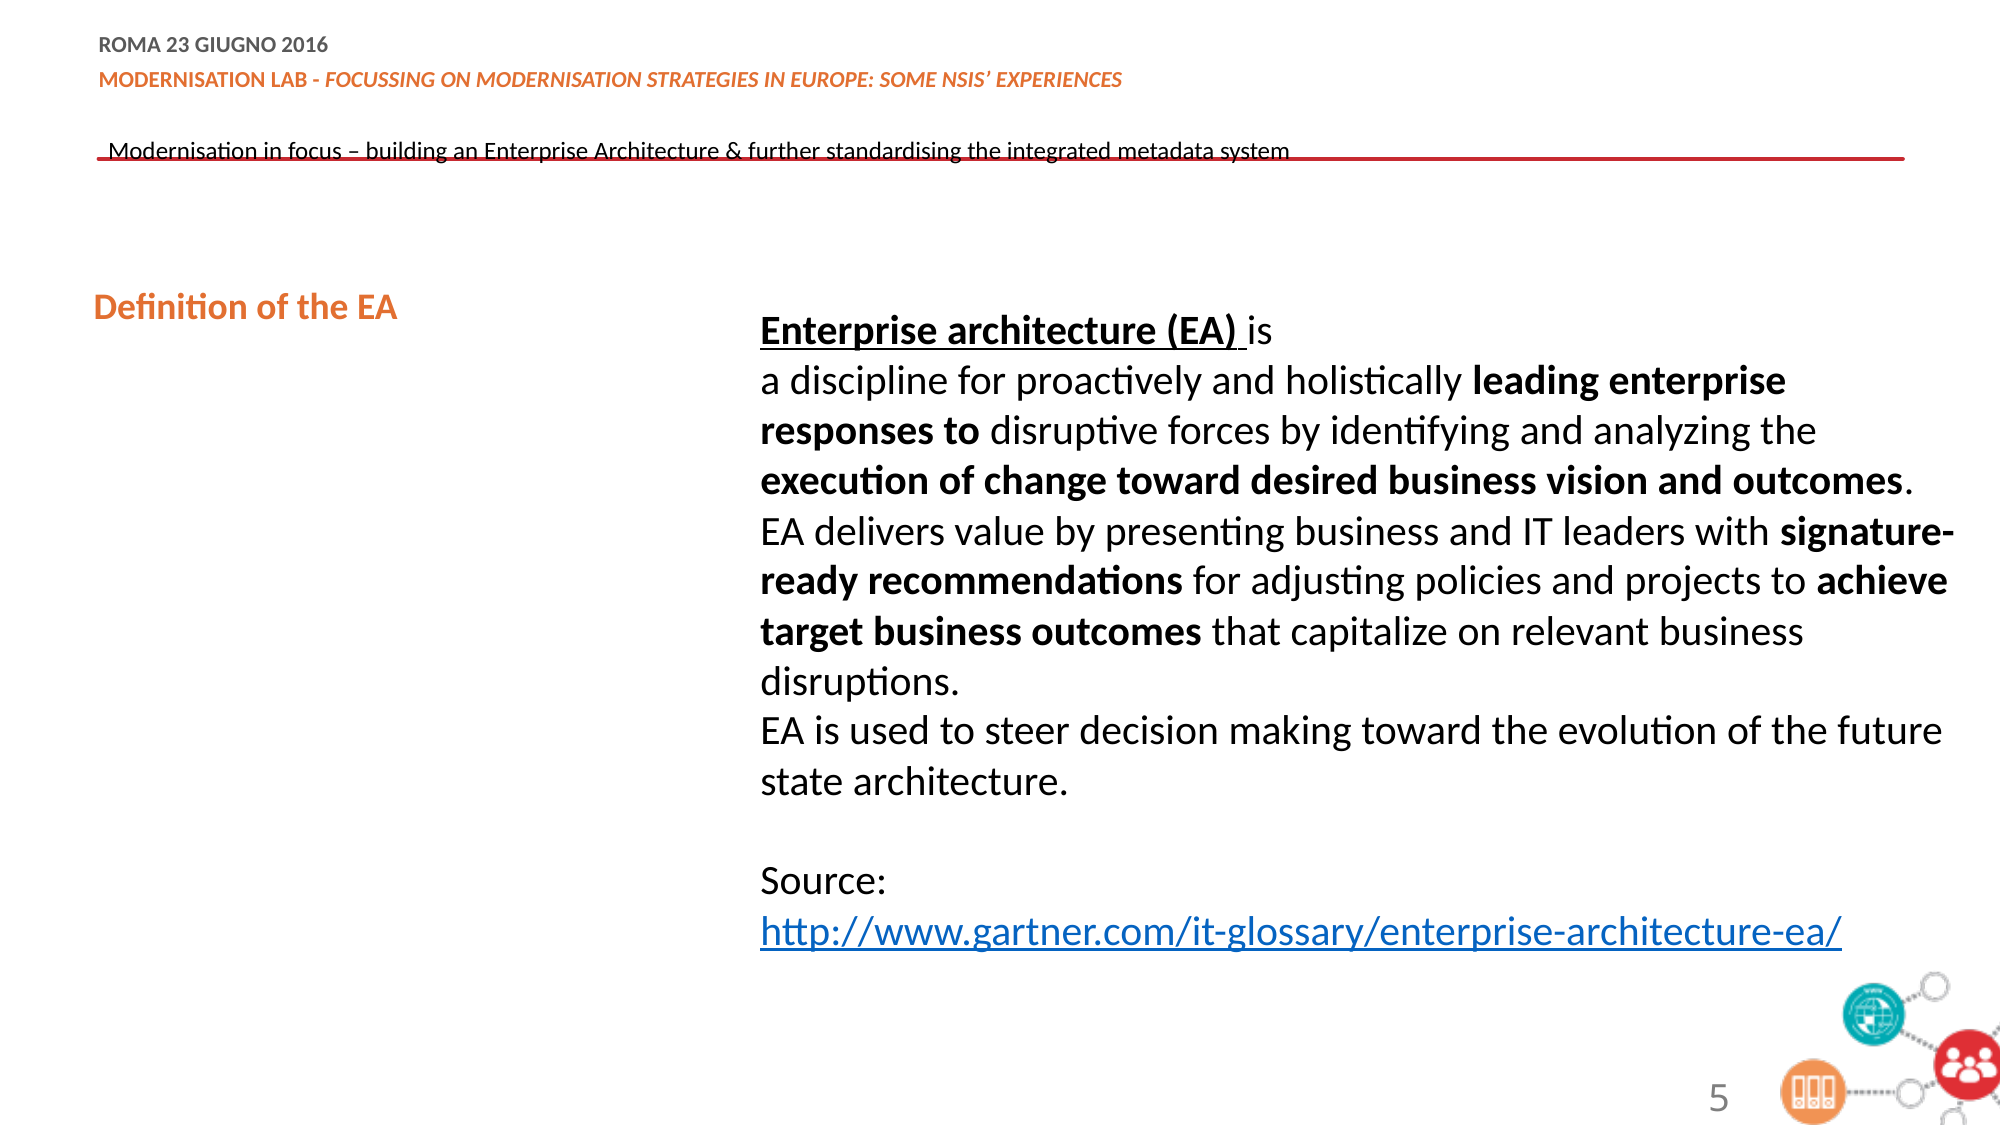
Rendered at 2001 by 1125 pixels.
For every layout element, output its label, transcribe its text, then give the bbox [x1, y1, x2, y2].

text_box Modernisation in focus – building an Enterprise Architecture & further standardising the integrated metadata system [93, 90, 1342, 172]
slide_number 5 [1294, 1106, 1745, 1125]
title Definition of the EA [93, 281, 813, 701]
subtitle Enterprise architecture (EA) is a discipline for proactively and holistically leading enterprise responses to disruptive forces by identifying and analyzing the execution of change toward desired business vision and outcomes. EA delivers value by presenting business and IT leaders with signature-ready recommendations for adjusting policies and projects to achieve target business outcomes that capitalize on relevant business disruptions. EA is used to steer decision making toward the evolution of the future state architecture. Source: http://www.gartner.com/it-glossary/enterprise-architecture-ea/ [745, 295, 1975, 1106]
